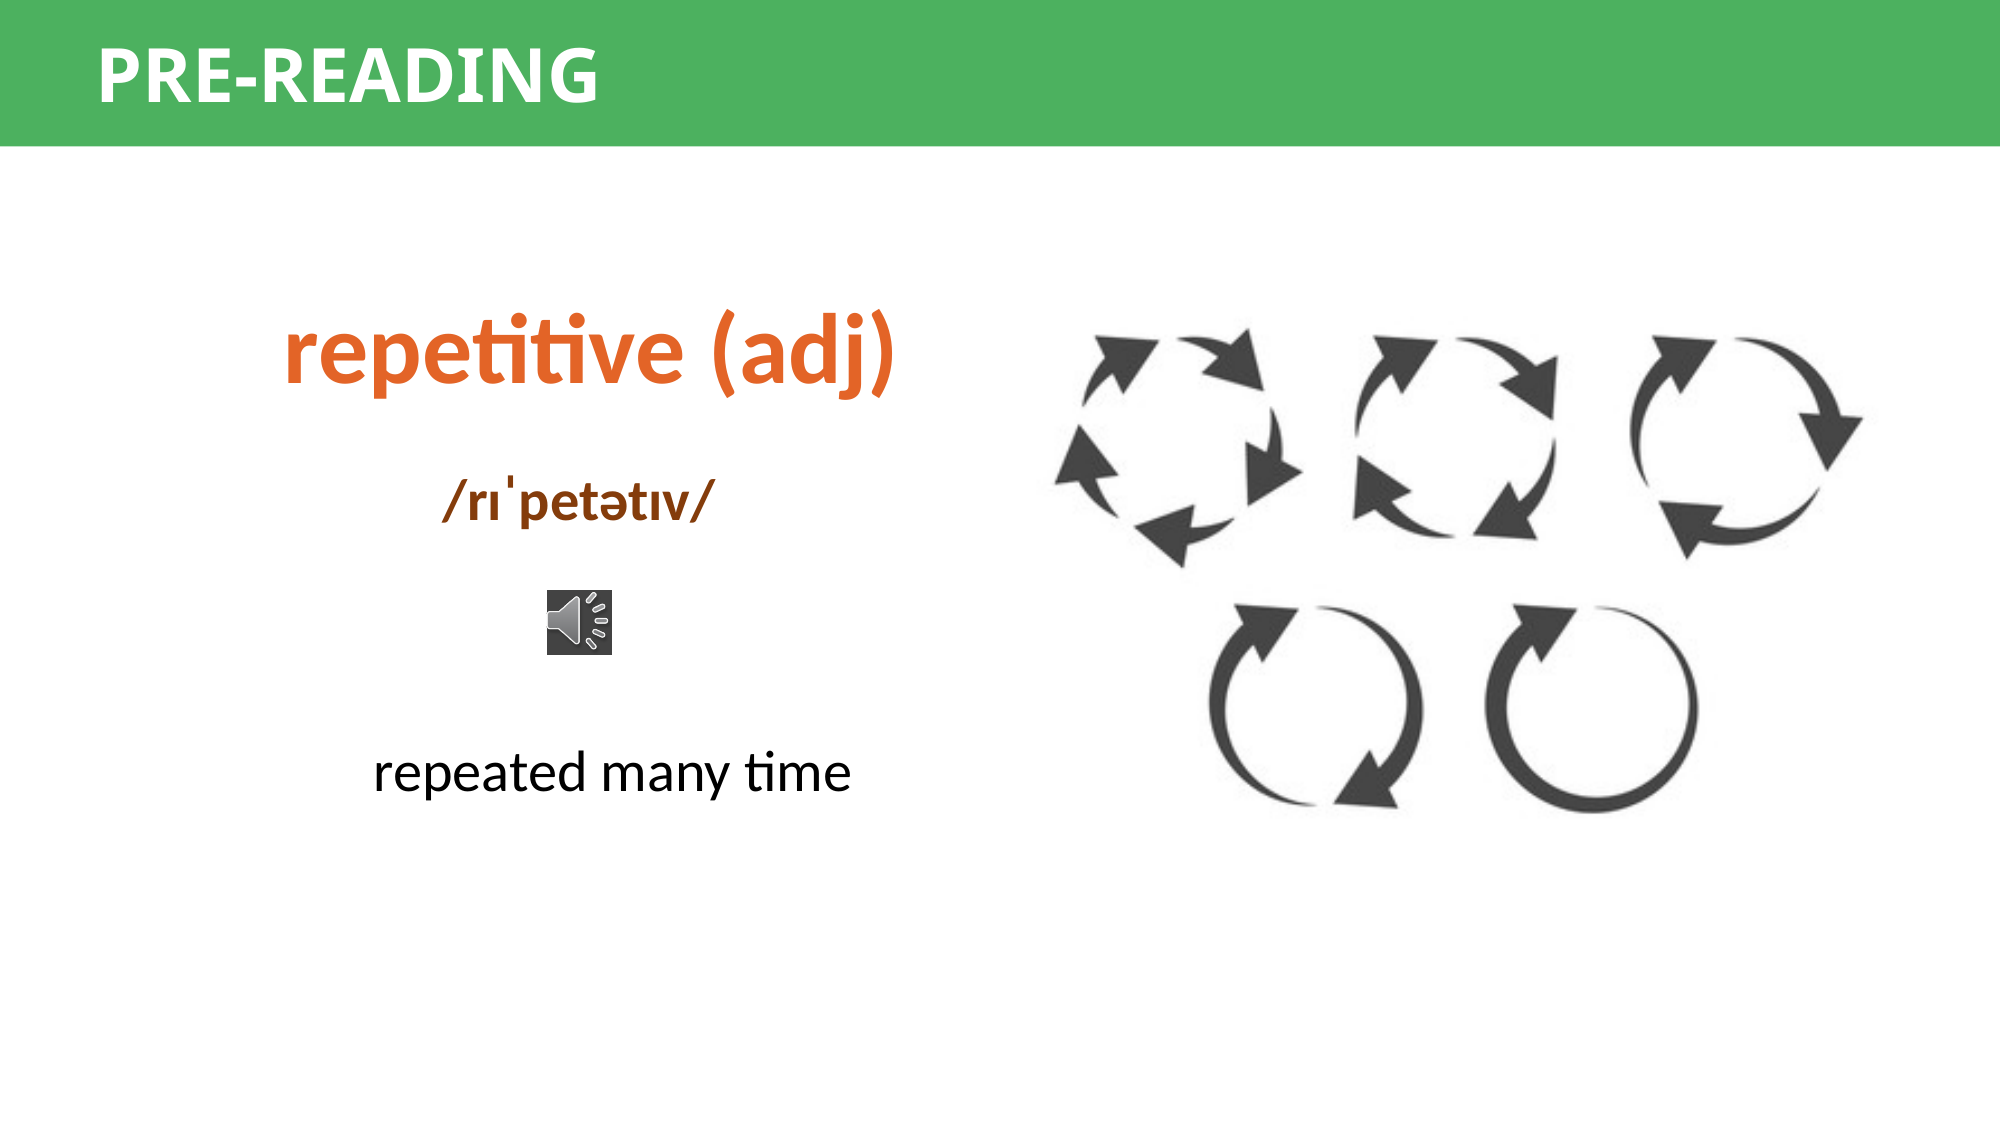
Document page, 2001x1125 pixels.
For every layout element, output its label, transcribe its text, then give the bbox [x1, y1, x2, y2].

text_box repetitive (adj) [162, 282, 1020, 504]
text_box /rɪˈpetətɪv/ [427, 454, 731, 540]
text_box PRE-READING [81, 20, 831, 125]
text_box repeated many time [162, 725, 1020, 811]
picture [1020, 282, 1892, 853]
picture [545, 589, 613, 656]
text_box [0, 0, 2000, 147]
